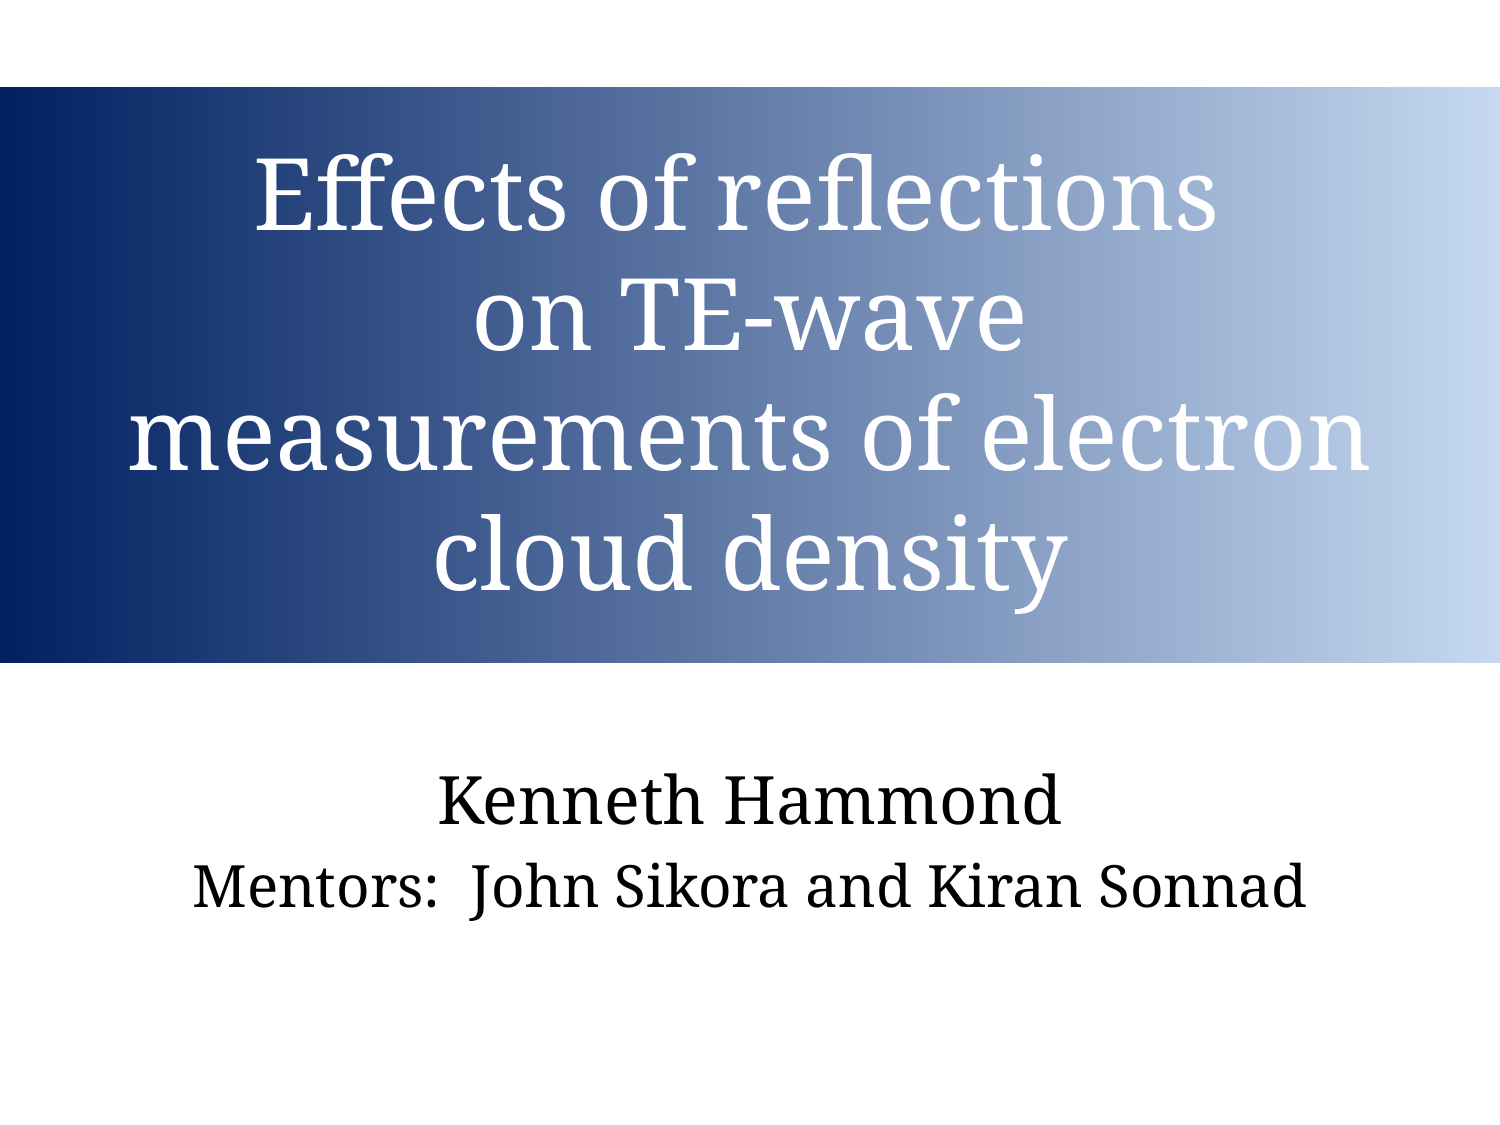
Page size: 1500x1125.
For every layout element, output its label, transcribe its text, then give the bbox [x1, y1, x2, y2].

subtitle Kenneth Hammond Mentors: John Sikora and Kiran Sonnad [0, 750, 1500, 1038]
text_box [0, 85, 1500, 665]
title Effects of reflections on TE-wave measurements of electron cloud density [112, 249, 1388, 492]
